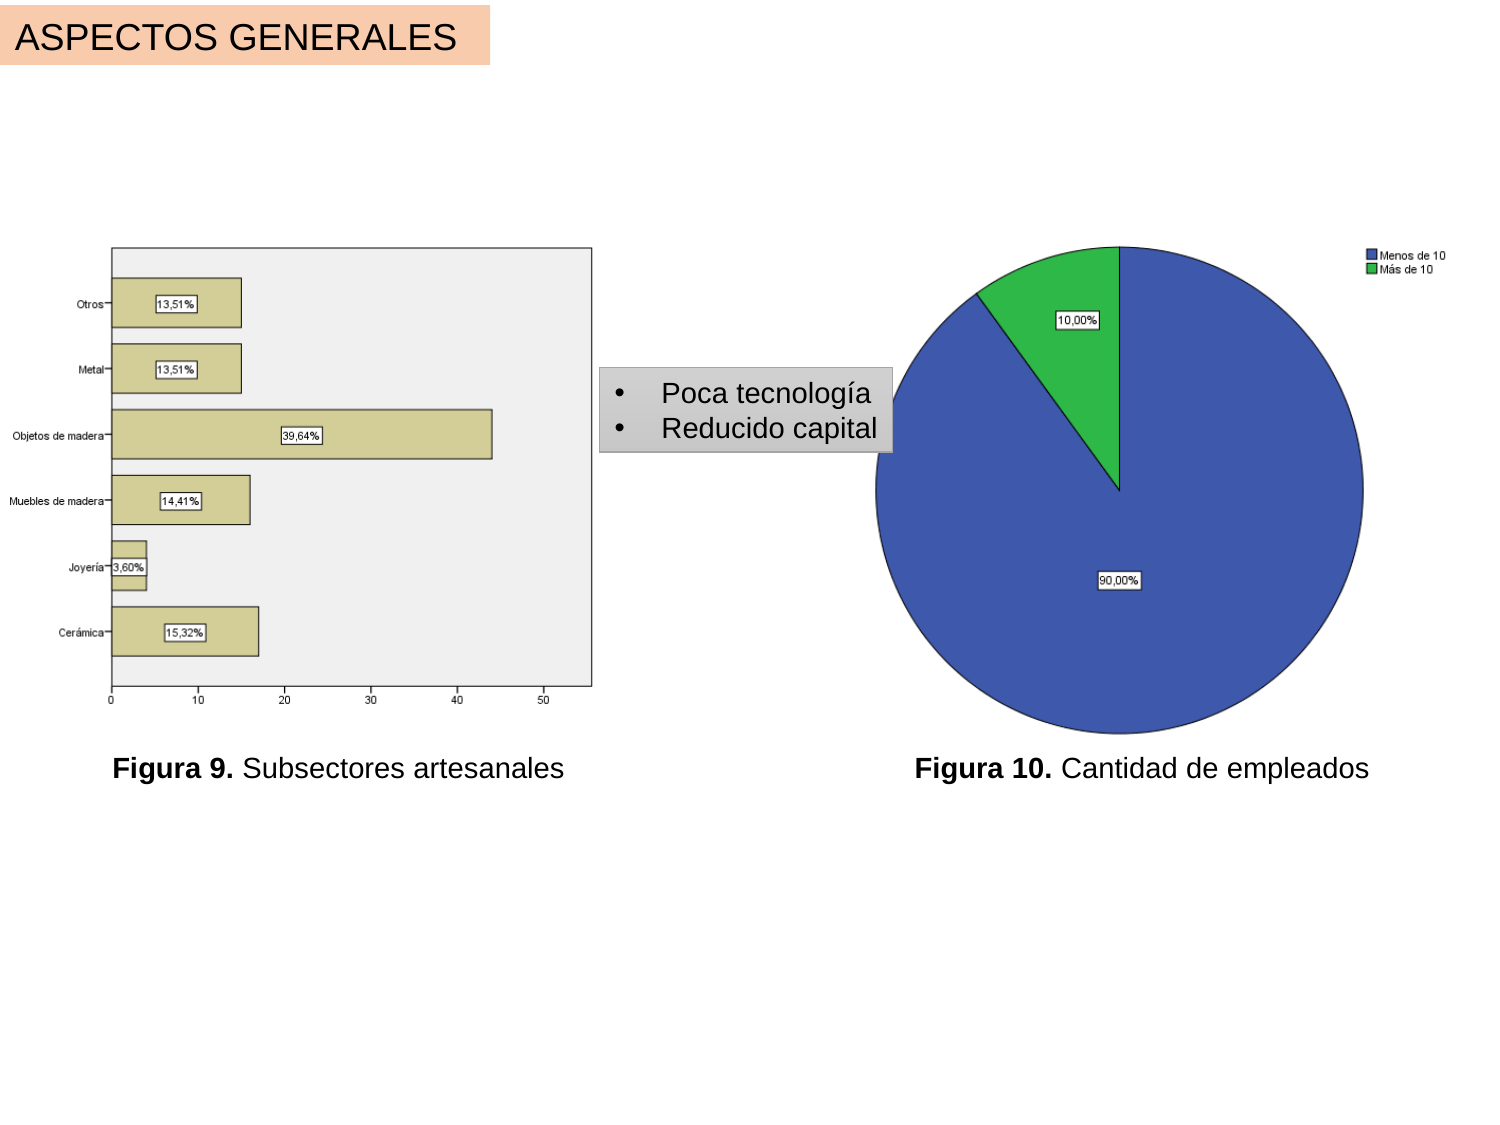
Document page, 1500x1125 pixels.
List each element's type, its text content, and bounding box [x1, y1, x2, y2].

picture [868, 243, 1477, 740]
text_box Figura 9. Subsectores artesanales [97, 741, 581, 792]
text_box Poca tecnología Reducido capital [600, 367, 868, 453]
text_box Figura 10. Cantidad de empleados [899, 741, 1385, 792]
picture [6, 243, 600, 716]
text_box ASPECTOS GENERALES [0, 5, 491, 65]
